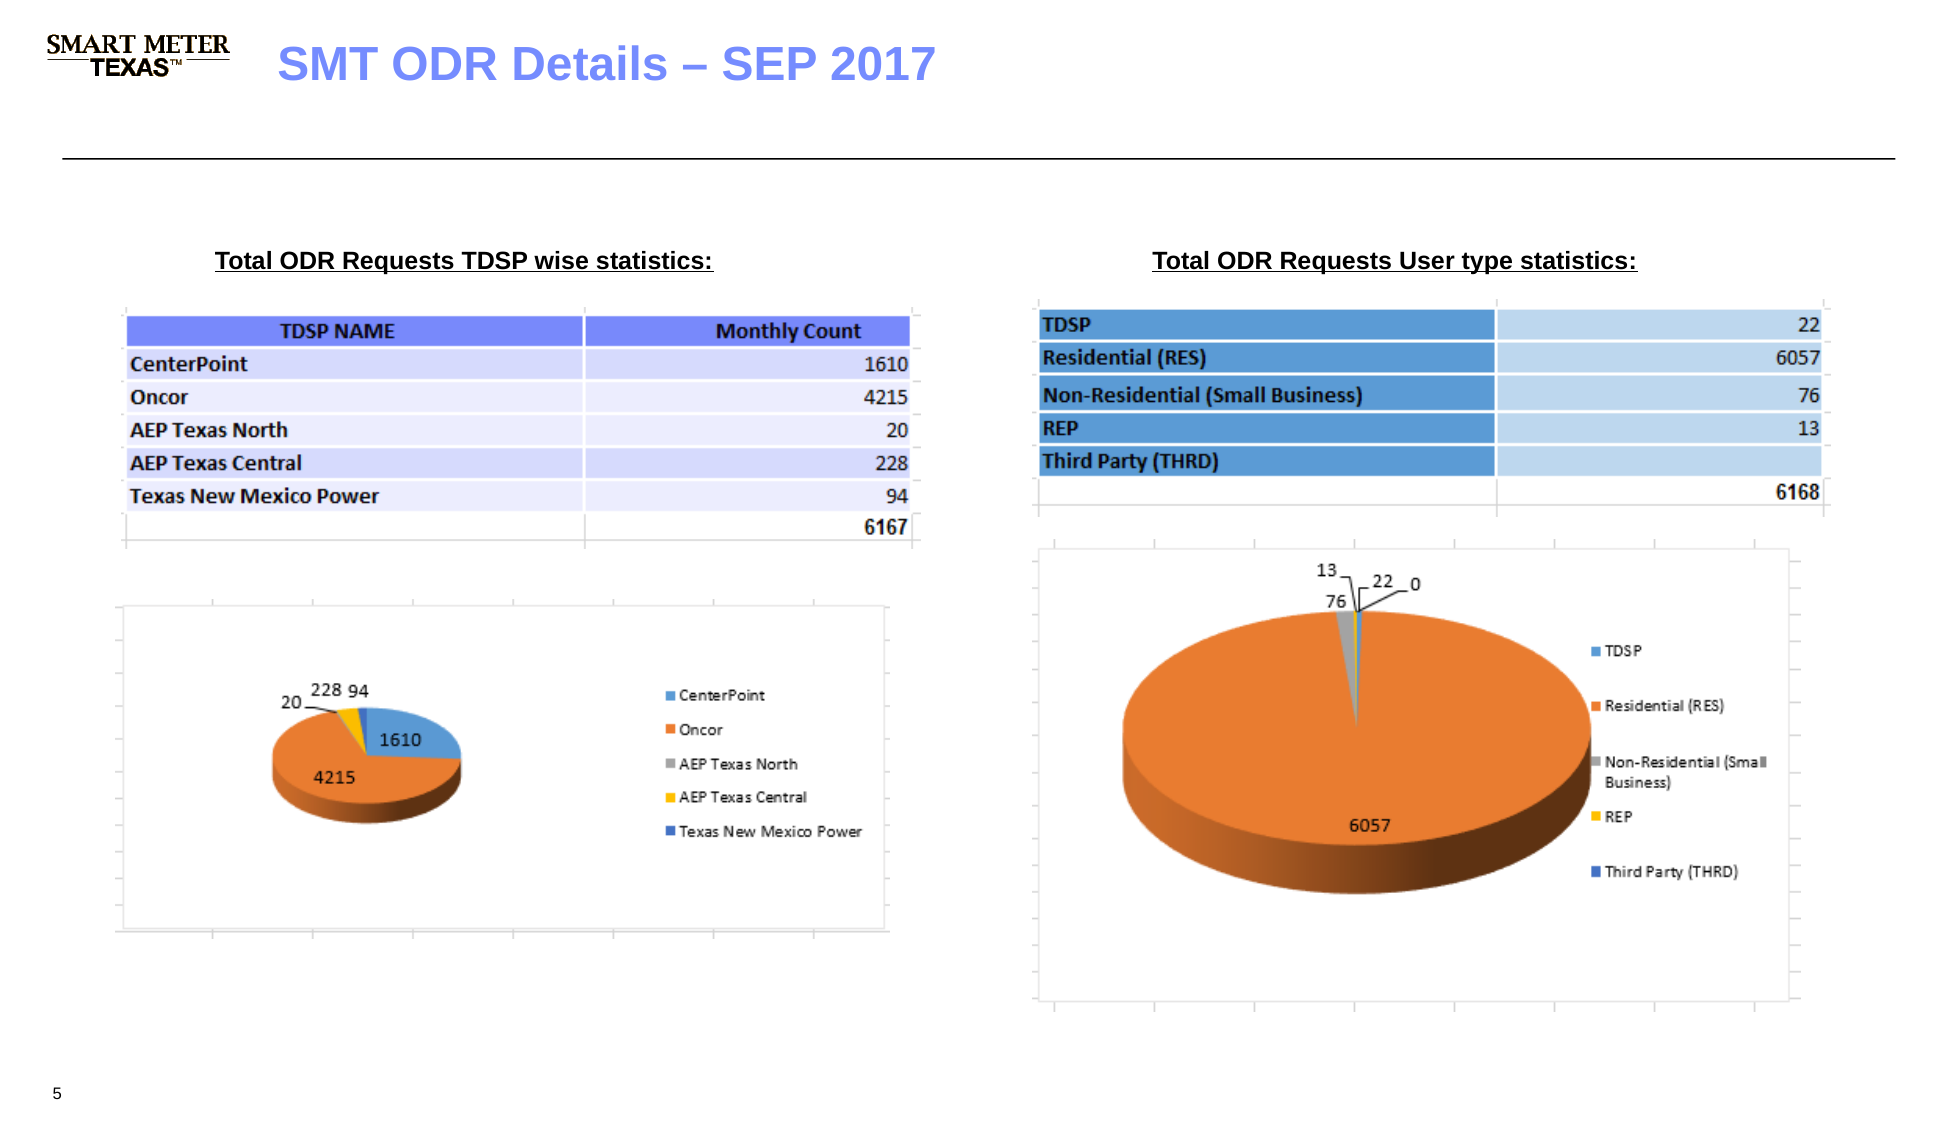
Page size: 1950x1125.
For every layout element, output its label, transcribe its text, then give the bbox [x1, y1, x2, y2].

picture [121, 307, 921, 549]
picture [33, 24, 238, 84]
picture [1031, 299, 1831, 517]
text_box Total ODR Requests User type statistics: [1137, 237, 1725, 283]
slide_number 5 [37, 1074, 116, 1106]
text_box SMT ODR Details – SEP 2017 [262, 12, 1850, 113]
picture [115, 599, 890, 939]
picture [1031, 539, 1801, 1012]
text_box Total ODR Requests TDSP wise statistics: [200, 237, 750, 283]
